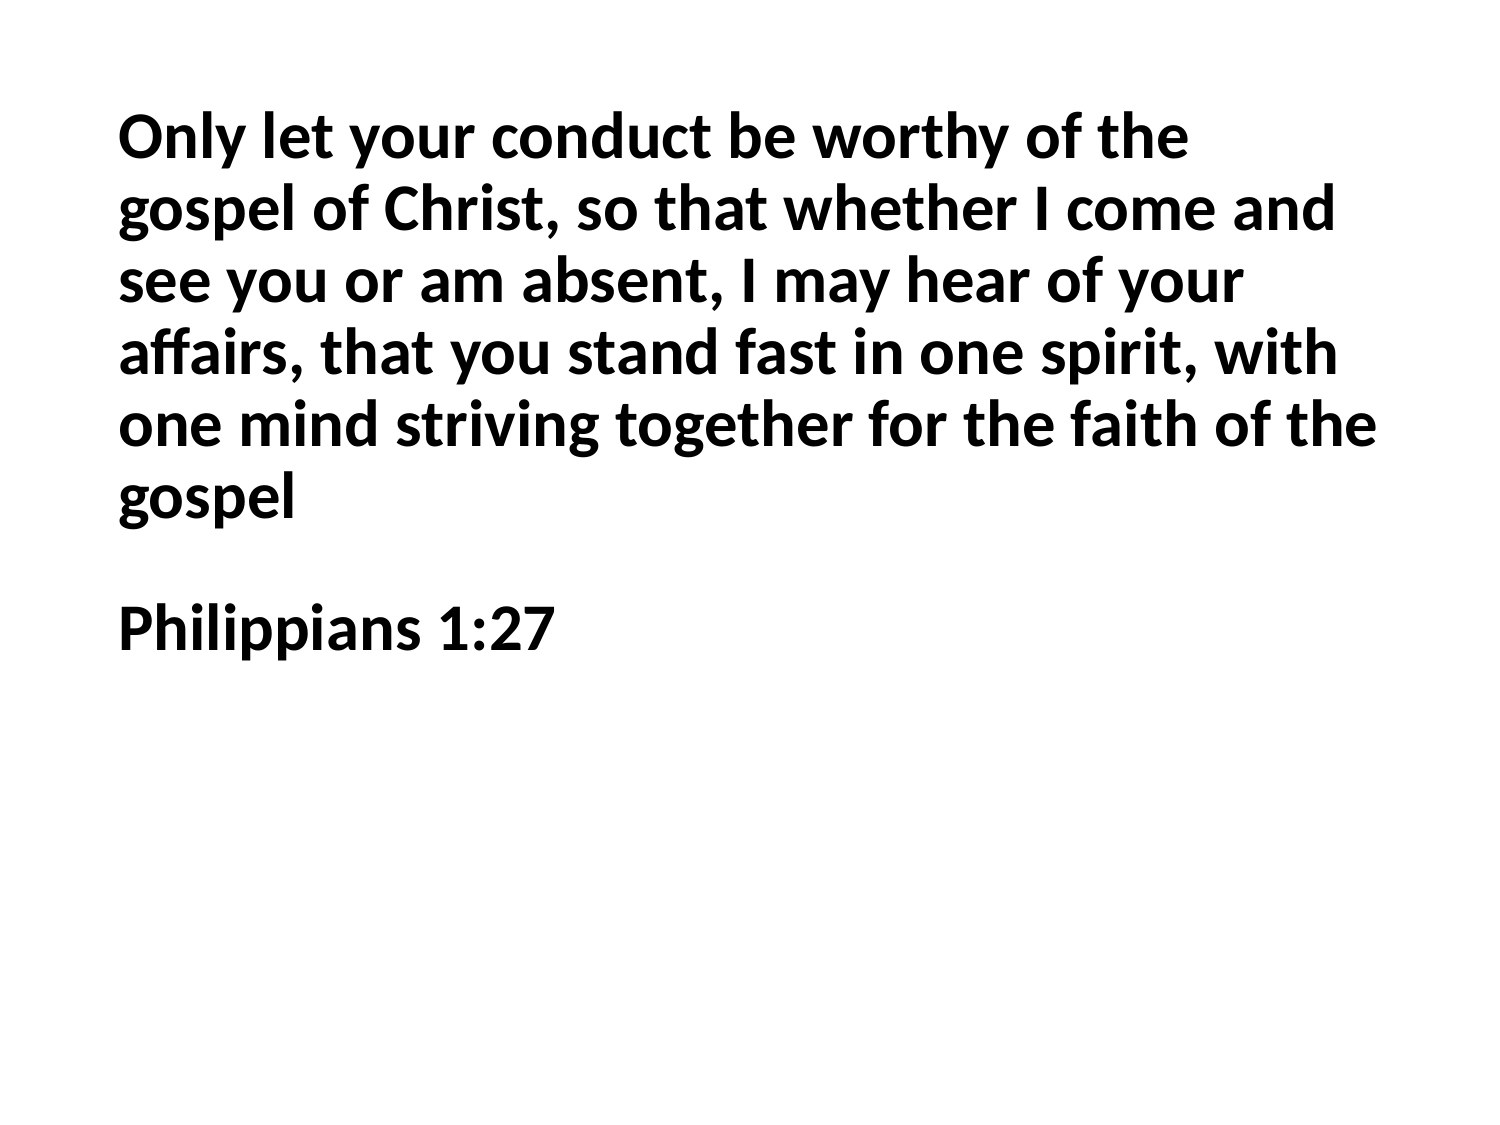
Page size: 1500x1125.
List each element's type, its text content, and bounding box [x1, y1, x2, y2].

list Only let your conduct be worthy of the gospel of Christ, so that whether I come and see you or am absent, I may hear of your affairs, that you stand fast in one spirit, with one mind striving together for the faith of the gospel Philippians 1:27 [103, 93, 1397, 989]
